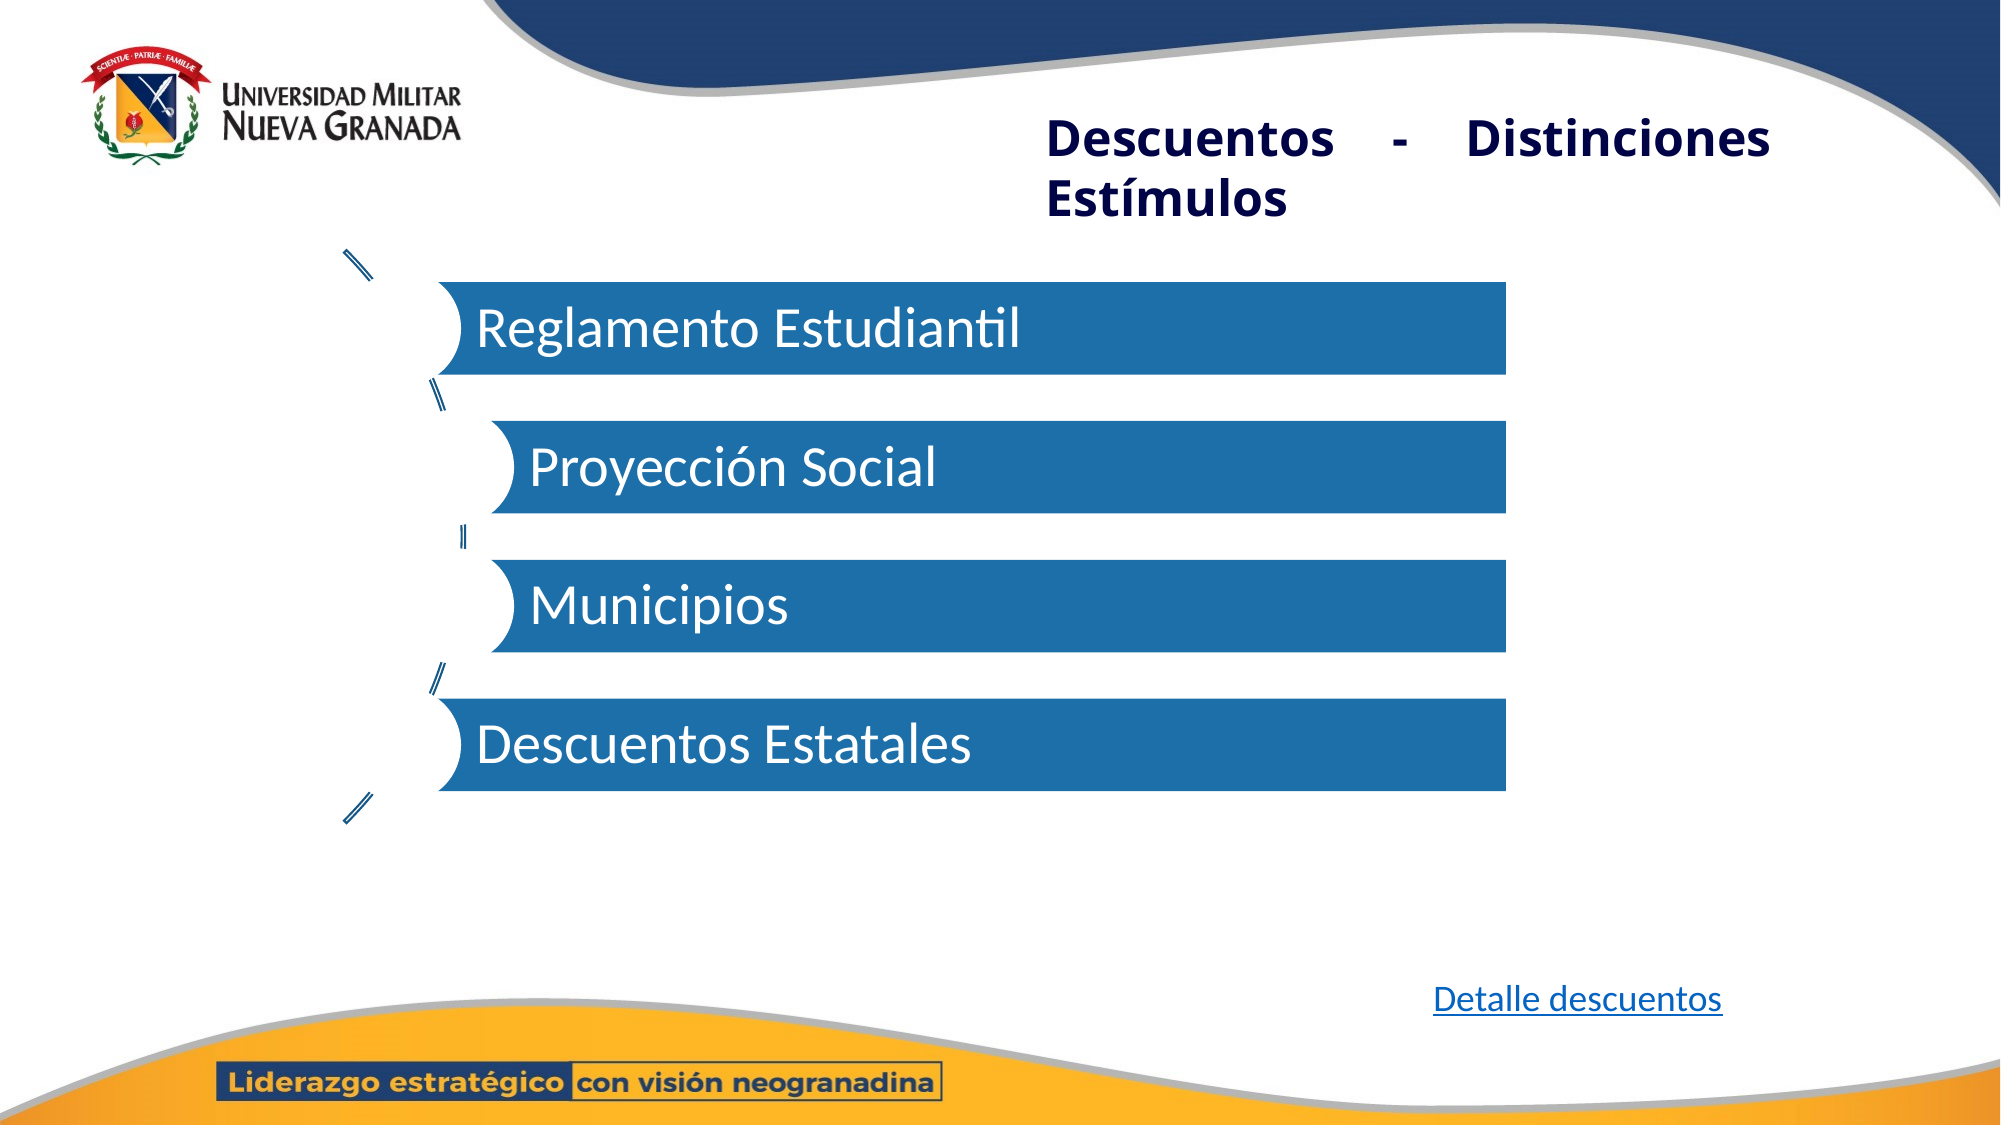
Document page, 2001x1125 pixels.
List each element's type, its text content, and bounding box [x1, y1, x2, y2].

text_box Detalle descuentos [1418, 966, 1738, 1027]
picture [0, 0, 2001, 1125]
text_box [334, 235, 1515, 838]
text_box Descuentos - Distinciones Estímulos [1030, 99, 1844, 235]
